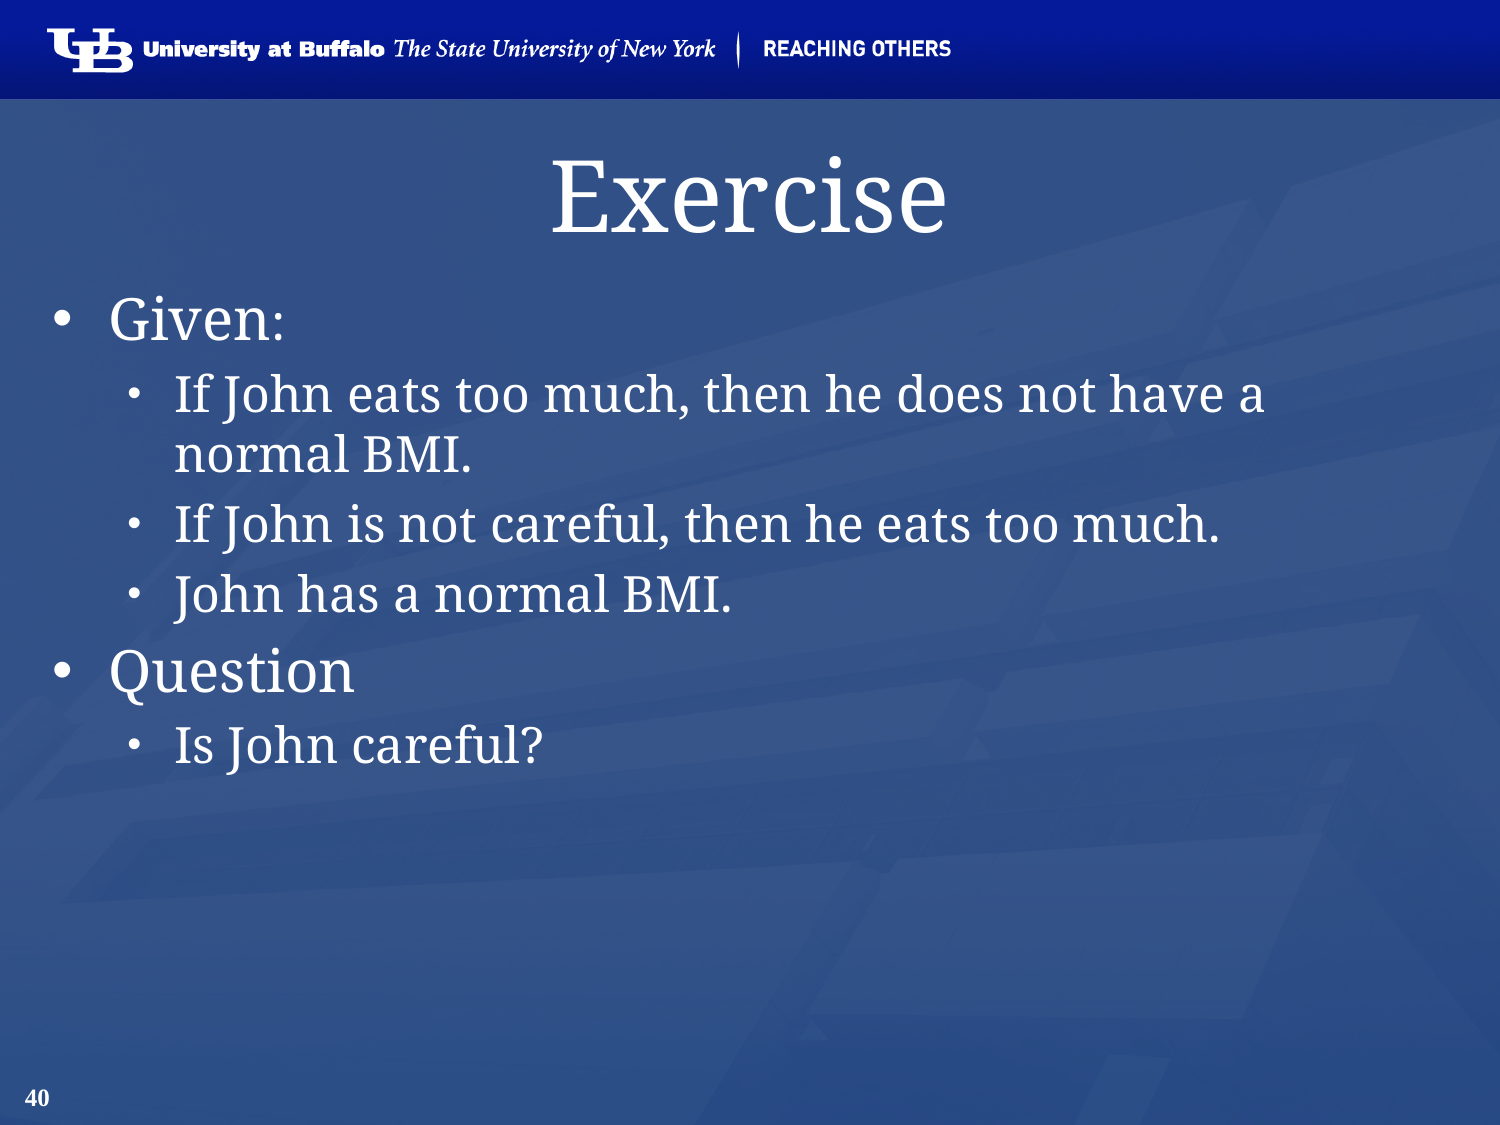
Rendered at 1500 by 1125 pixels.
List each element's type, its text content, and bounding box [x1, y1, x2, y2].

slide_number 40 [0, 1062, 50, 1112]
picture [0, 0, 1500, 99]
list Given: If John eats too much, then he does not have a normal BMI. If John is not careful, then he eats too much. John has a normal BMI. Question Is John careful? [37, 275, 1463, 1088]
title Exercise [37, 125, 1463, 250]
